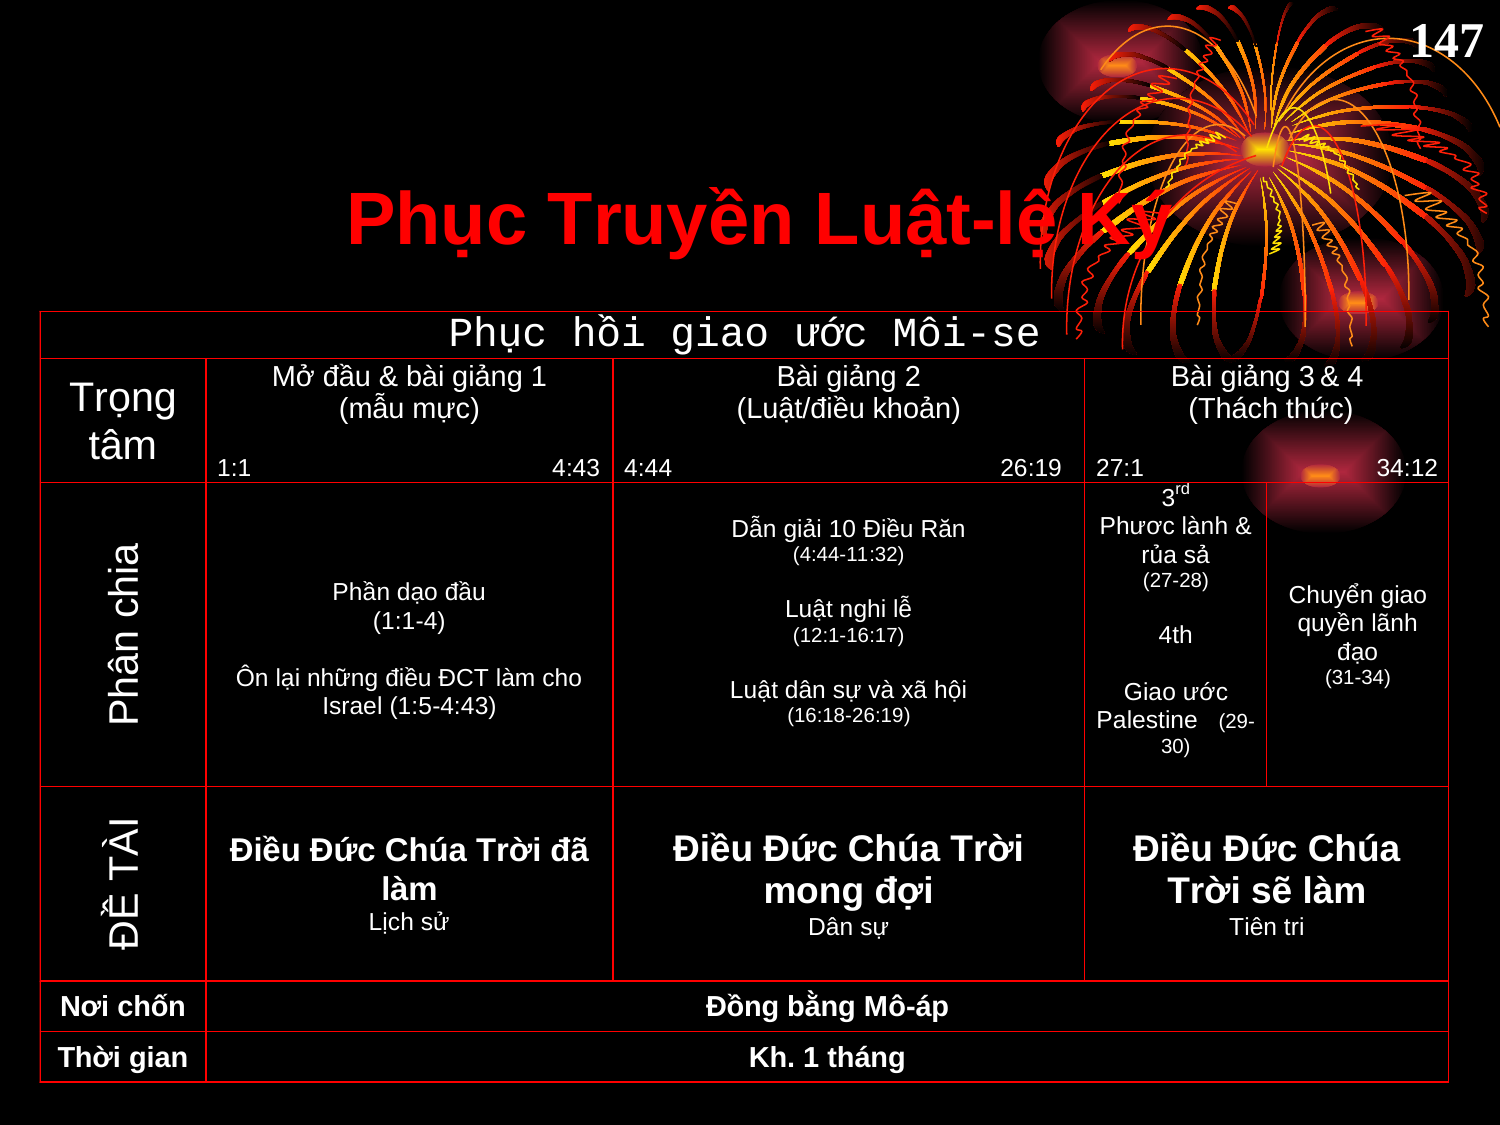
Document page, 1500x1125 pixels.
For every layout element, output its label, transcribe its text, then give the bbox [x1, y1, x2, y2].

text_box 147 [1394, 0, 1500, 75]
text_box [39, 174, 1480, 1099]
